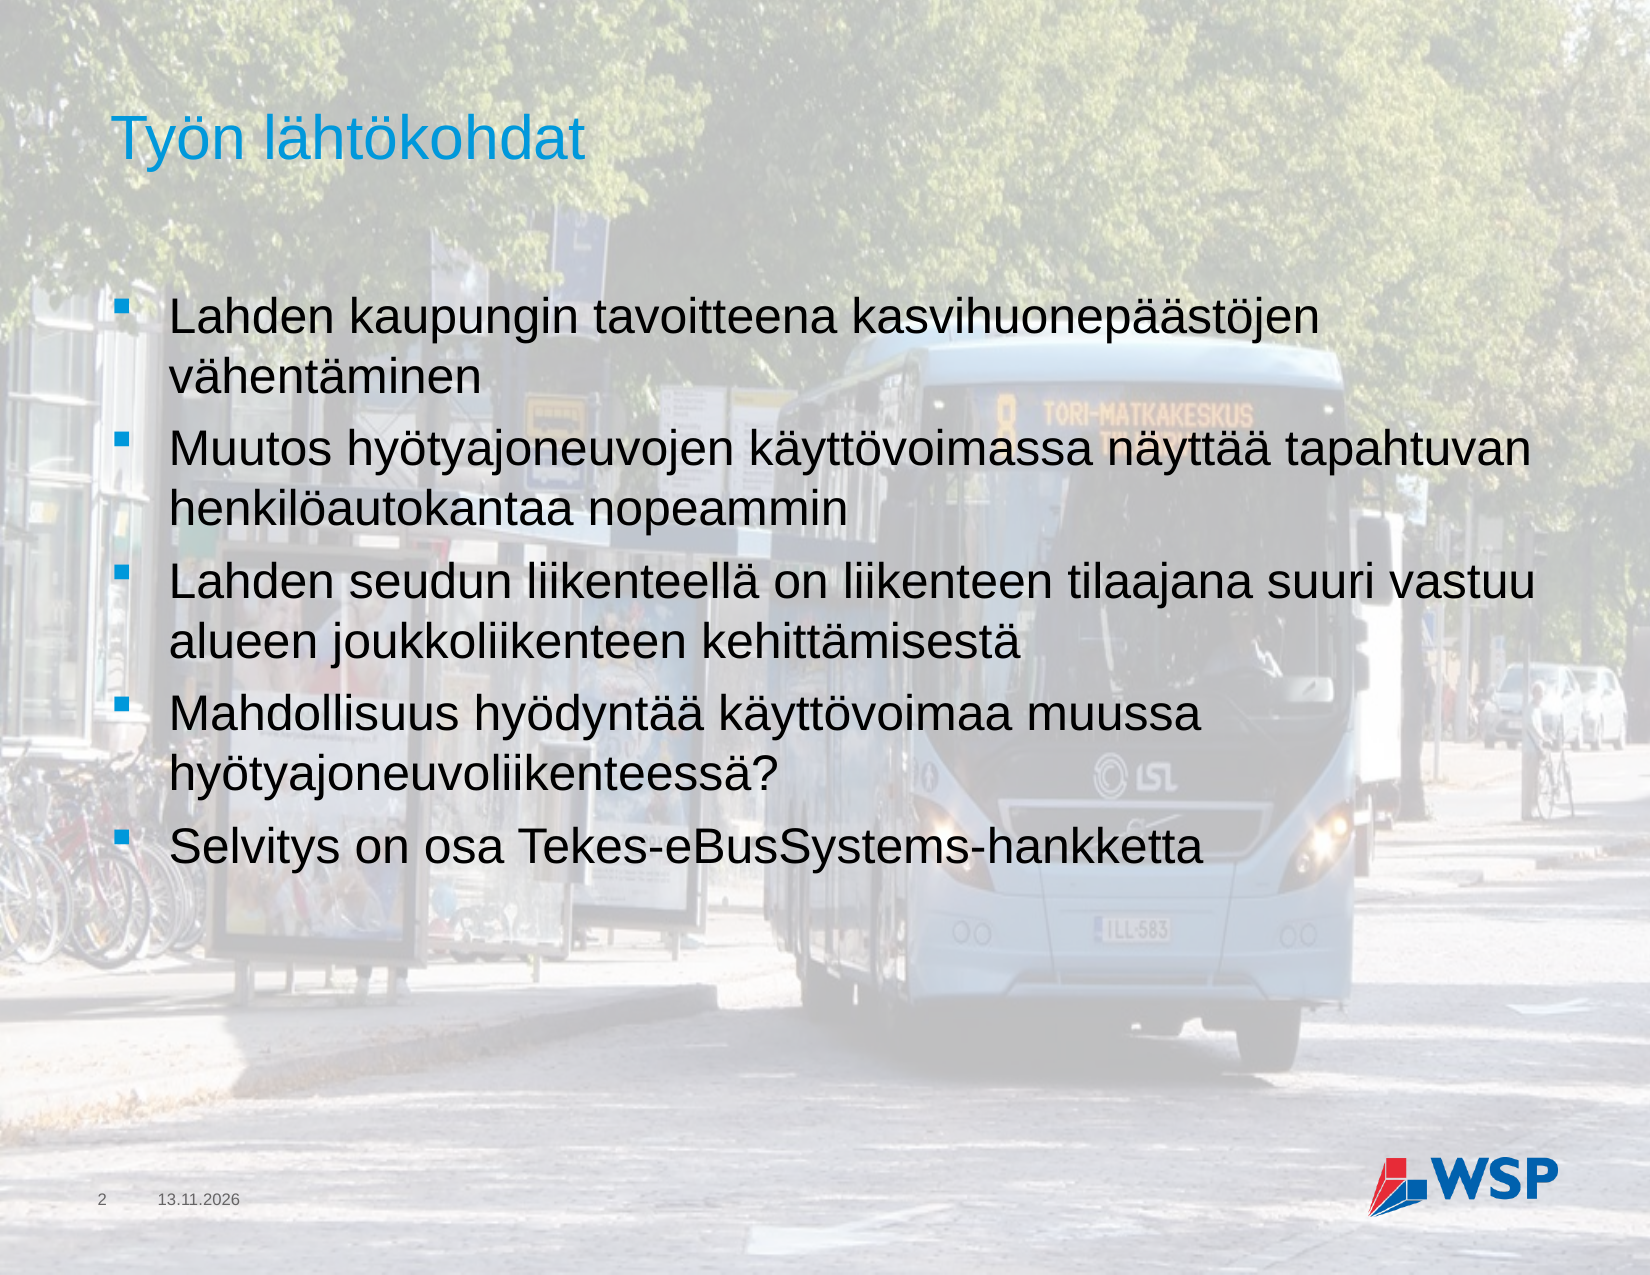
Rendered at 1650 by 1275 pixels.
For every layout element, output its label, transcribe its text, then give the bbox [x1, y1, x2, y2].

picture [1368, 1157, 1558, 1217]
list Lahden kaupungin tavoitteena kasvihuonepäästöjen vähentäminen Muutos hyötyajoneuvojen käyttövoimassa näyttää tapahtuvan henkilöautokantaa nopeammin Lahden seudun liikenteellä on liikenteen tilaajana suuri vastuu alueen joukkoliikenteen kehittämisestä Mahdollisuus hyödyntää käyttövoimaa muussa hyötyajoneuvoliikenteessä? Selvitys on osa Tekes-eBusSystems-hankketta [92, 272, 1558, 1087]
title Työn lähtökohdat [92, 94, 1558, 272]
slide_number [152, 1180, 412, 1217]
slide_number 2 [91, 1180, 152, 1217]
